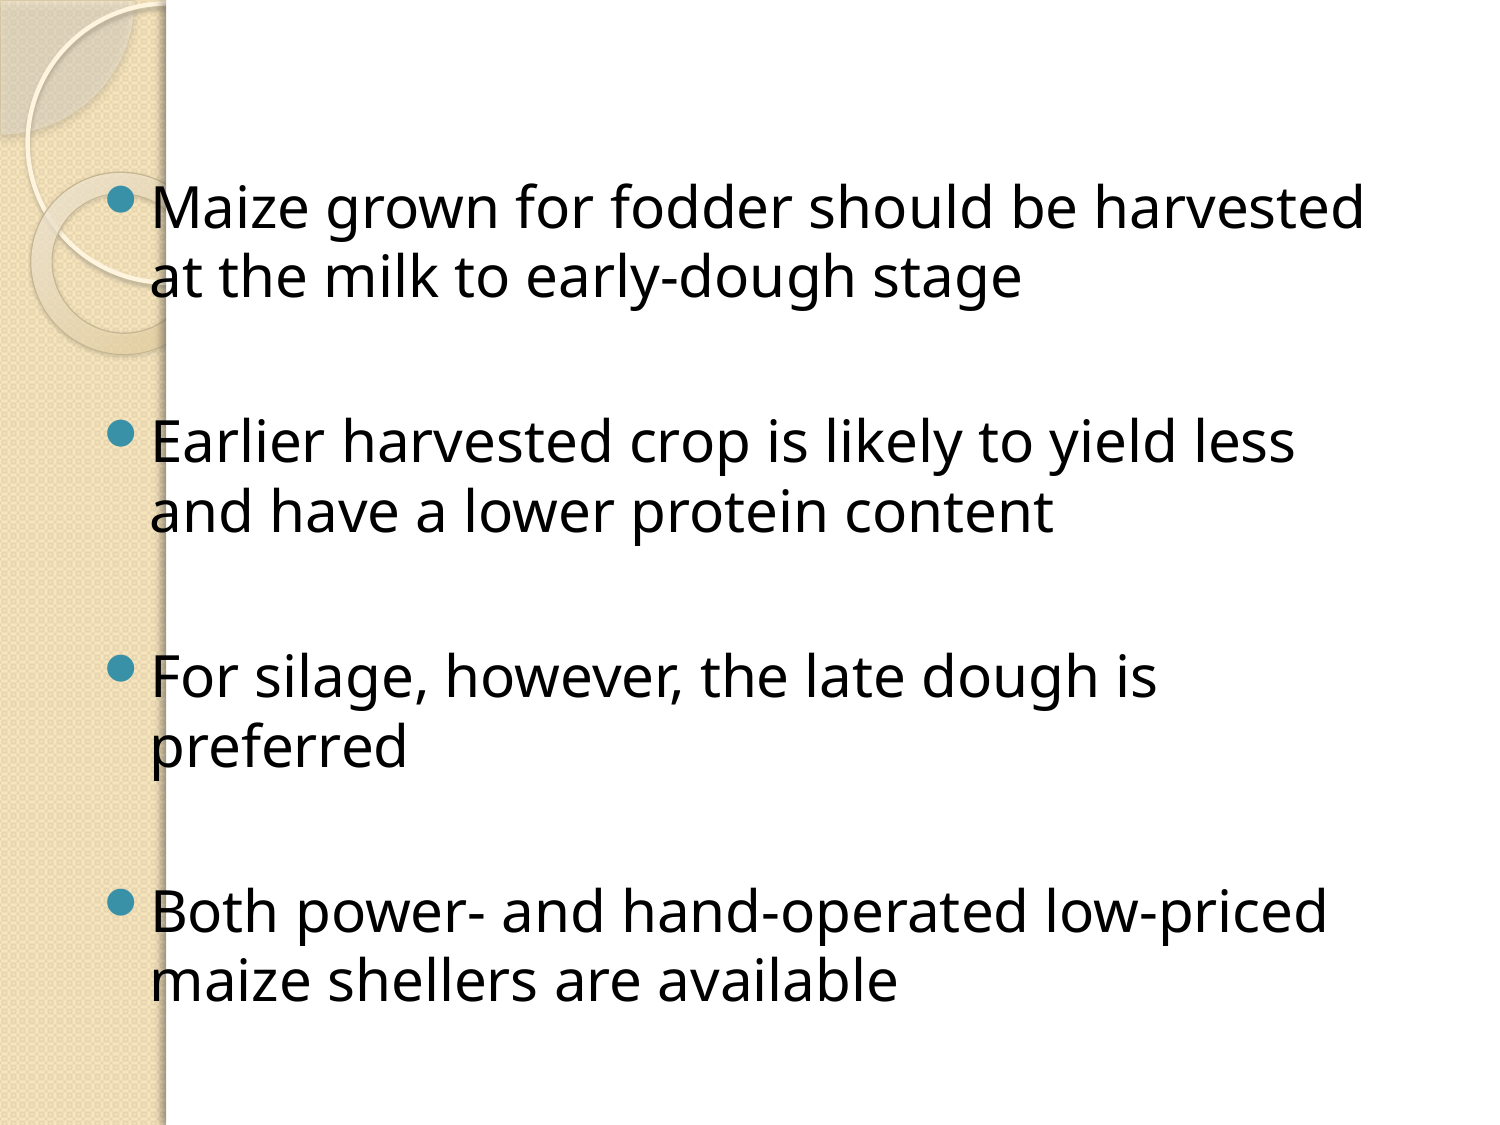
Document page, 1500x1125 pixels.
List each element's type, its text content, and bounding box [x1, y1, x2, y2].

list Maize grown for fodder should be harvested at the milk to early-dough stage Earlier harvested crop is likely to yield less and have a lower protein content For silage, however, the late dough is preferred Both power- and hand-operated low-priced maize shellers are available [75, 162, 1425, 1038]
